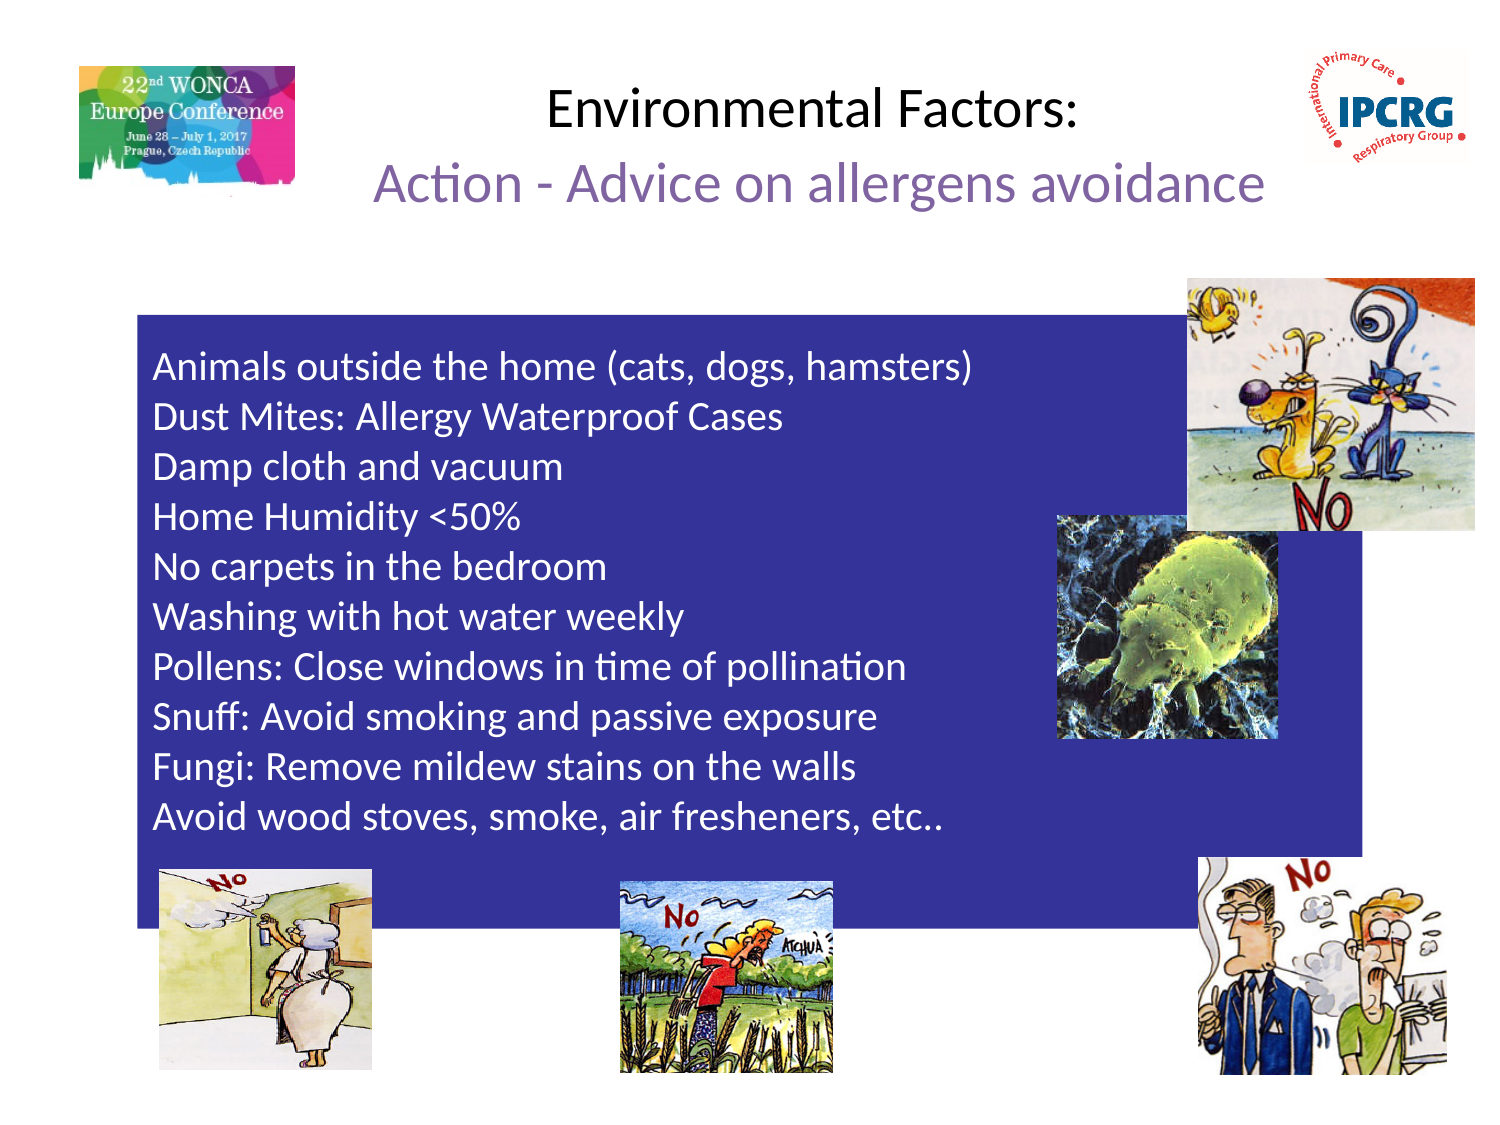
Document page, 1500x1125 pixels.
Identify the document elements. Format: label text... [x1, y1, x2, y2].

title Environmental Factors: Action - Advice on allergens avoidance [301, 45, 1282, 233]
picture [1056, 278, 1475, 740]
picture [1305, 49, 1470, 165]
picture [619, 881, 833, 1073]
picture [159, 869, 372, 1070]
picture [1198, 857, 1447, 1076]
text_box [137, 290, 1363, 929]
picture [79, 66, 295, 197]
